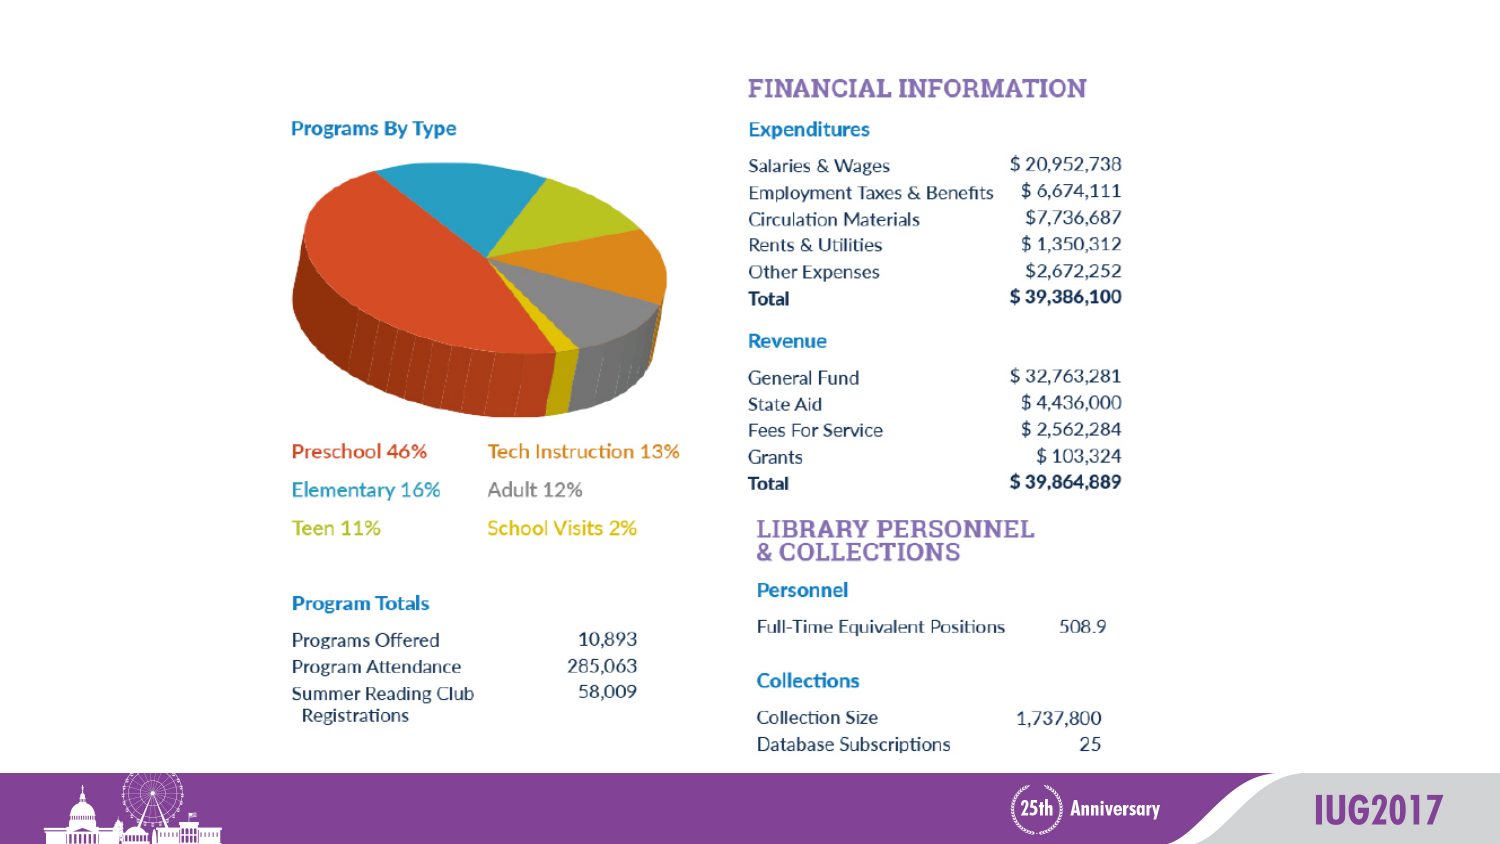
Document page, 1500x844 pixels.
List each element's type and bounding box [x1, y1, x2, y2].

list [274, 66, 1143, 763]
picture [0, 773, 1500, 844]
